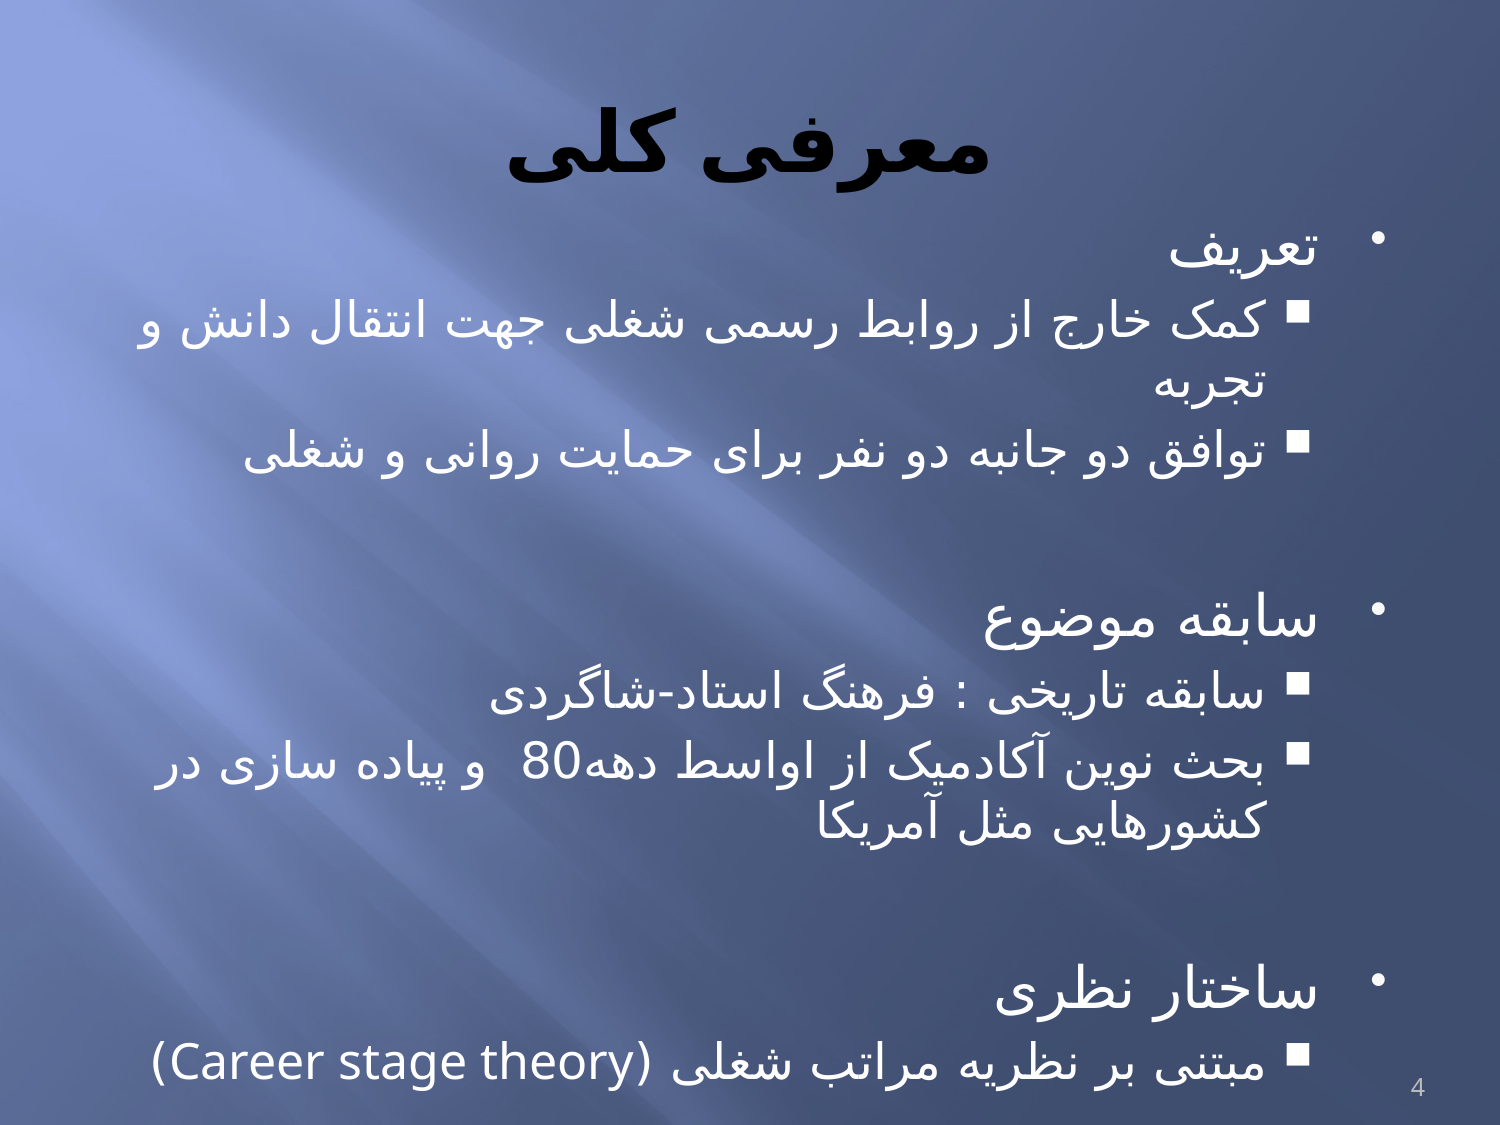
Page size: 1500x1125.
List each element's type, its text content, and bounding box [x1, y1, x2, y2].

list تعریف کمک خارج از روابط رسمی شغلی جهت انتقال دانش و تجربه توافق دو جانبه دو نفر برای حمایت روانی و شغلی سابقه موضوع سابقه تاریخی : فرهنگ استاد-شاگردی بحث نوین آکادمیک از اواسط دهه80 و پیاده سازی در کشورهایی مثل آمریکا ساختار نظری مبتنی بر نظریه مراتب شغلی (Career stage theory) [75, 200, 1425, 973]
slide_number 4 [1299, 1052, 1425, 1113]
title معرفی کلی [75, 45, 1425, 200]
